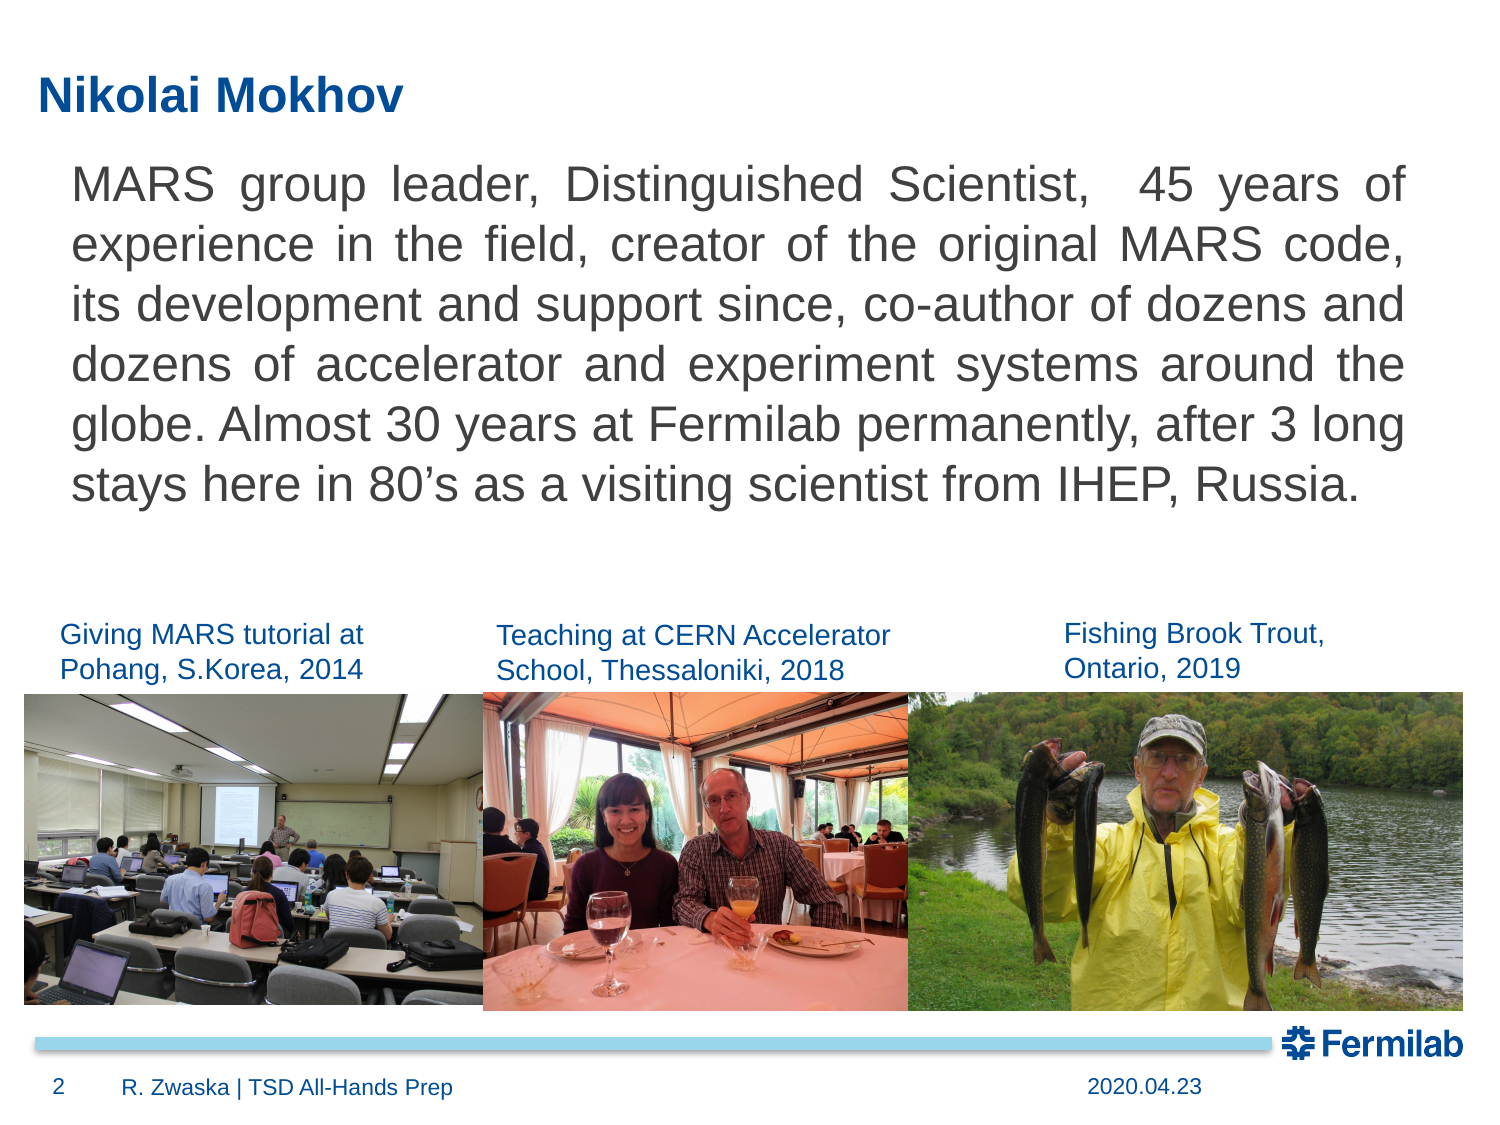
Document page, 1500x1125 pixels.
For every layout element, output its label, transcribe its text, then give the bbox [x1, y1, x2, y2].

picture [24, 692, 1463, 1012]
text_box Giving MARS tutorial at Pohang, S.Korea, 2014 [45, 607, 380, 692]
picture [1282, 1026, 1463, 1060]
text_box MARS group leader, Distinguished Scientist, 45 years of experience in the field, creator of the original MARS code, its development and support since, co-author of dozens and dozens of accelerator and experiment systems around the globe. Almost 30 years at Fermilab permanently, after 3 long stays here in 80’s as a visiting scientist from IHEP, Russia. [56, 144, 1422, 520]
text_box Teaching at CERN Accelerator School, Thessaloniki, 2018 [481, 608, 907, 691]
title Nikolai Mokhov [37, 17, 1463, 123]
text_box Fishing Brook Trout, Ontario, 2019 [1048, 607, 1341, 691]
